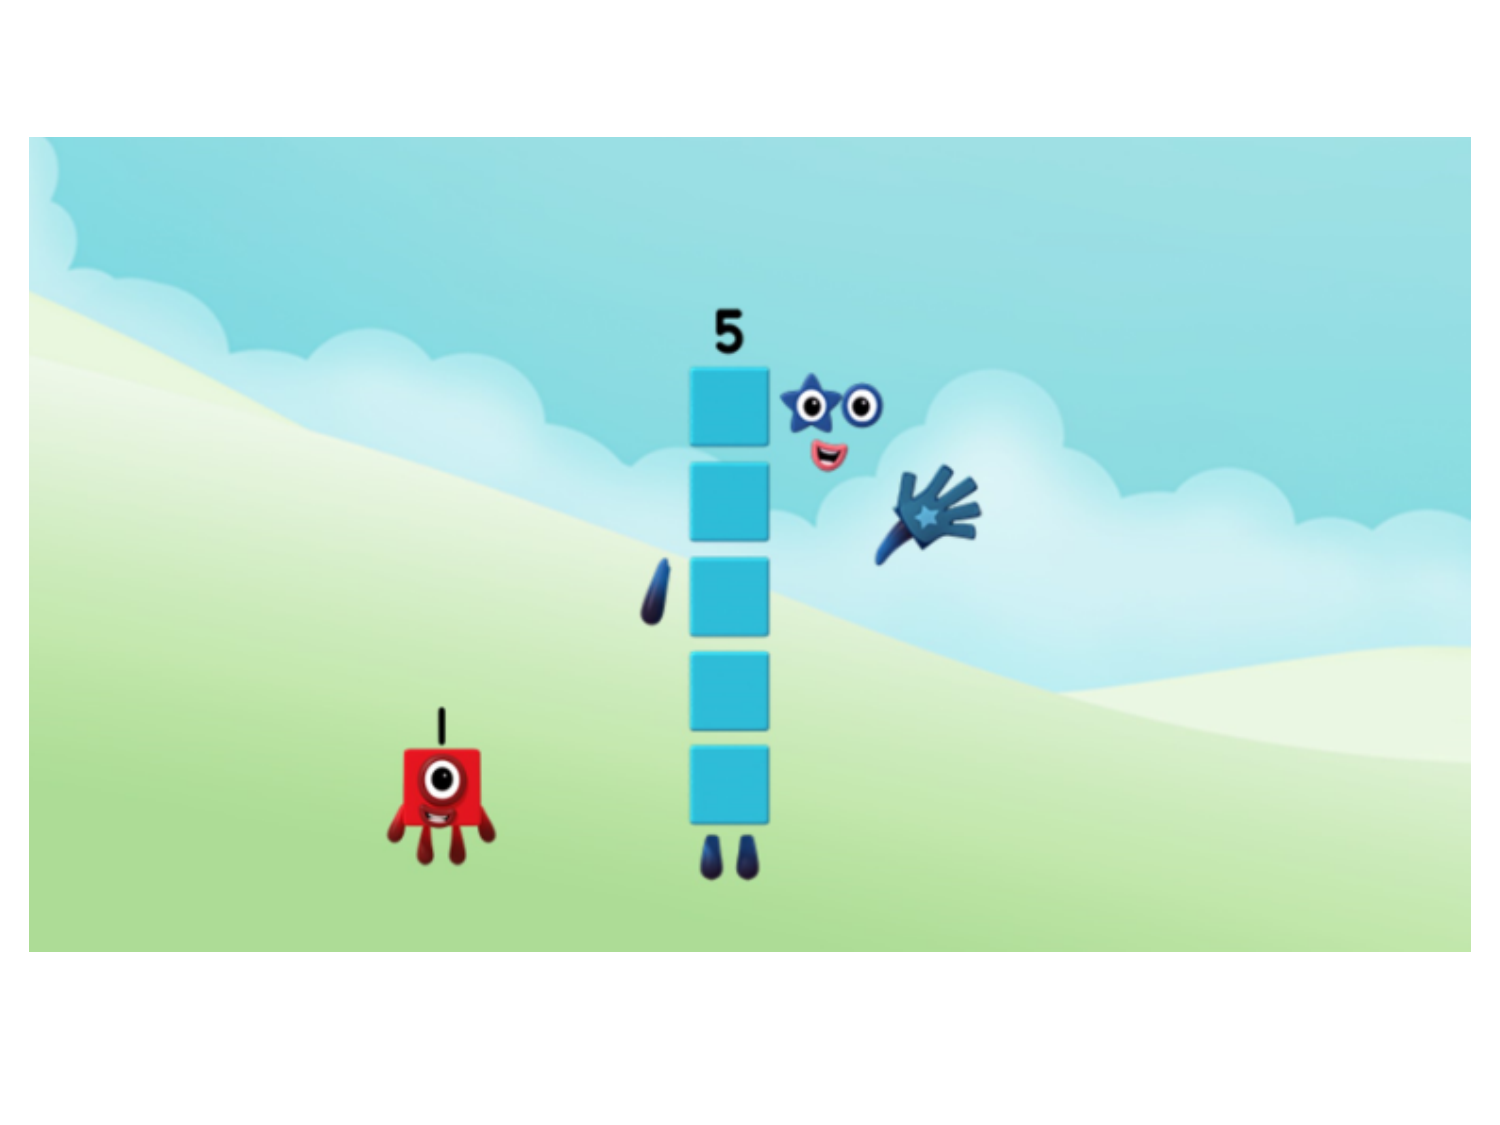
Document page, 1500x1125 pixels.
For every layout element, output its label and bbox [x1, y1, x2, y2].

picture [29, 136, 1471, 953]
